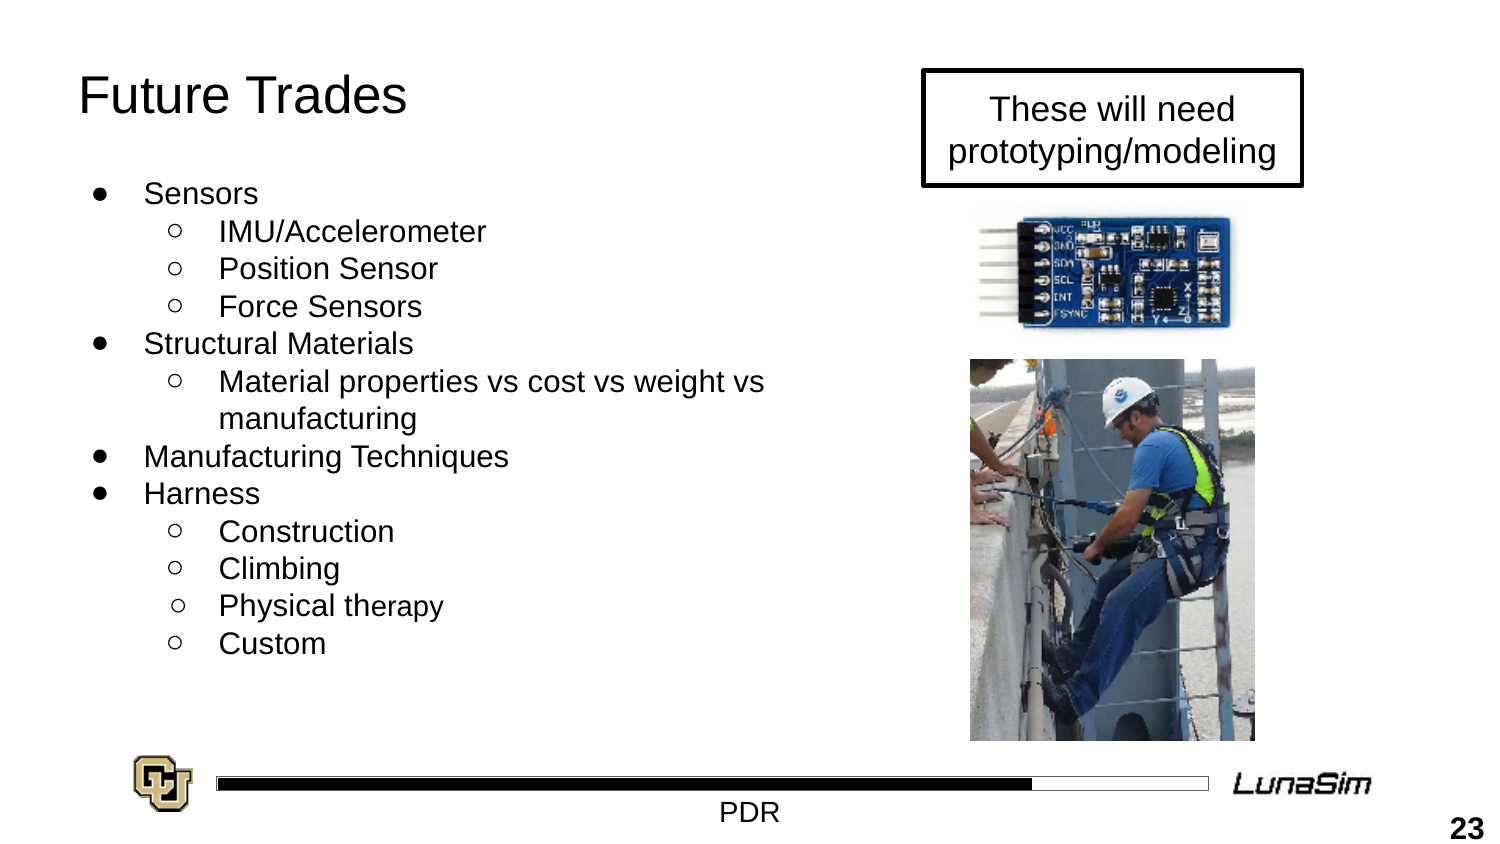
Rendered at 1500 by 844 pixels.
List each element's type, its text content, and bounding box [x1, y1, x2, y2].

picture [970, 358, 1255, 742]
slide_number 23 [1396, 794, 1500, 844]
text_box Sensors IMU/Accelerometer Position Sensor Force Sensors Structural Materials Material properties vs cost vs weight vs manufacturing Manufacturing Techniques Harness Construction Climbing Physical therapy Custom [53, 158, 903, 706]
picture [133, 755, 193, 812]
title Future Trades [63, 46, 567, 140]
picture [1232, 771, 1373, 796]
picture [961, 200, 1246, 346]
text_box These will need prototyping/modeling [923, 70, 1303, 186]
